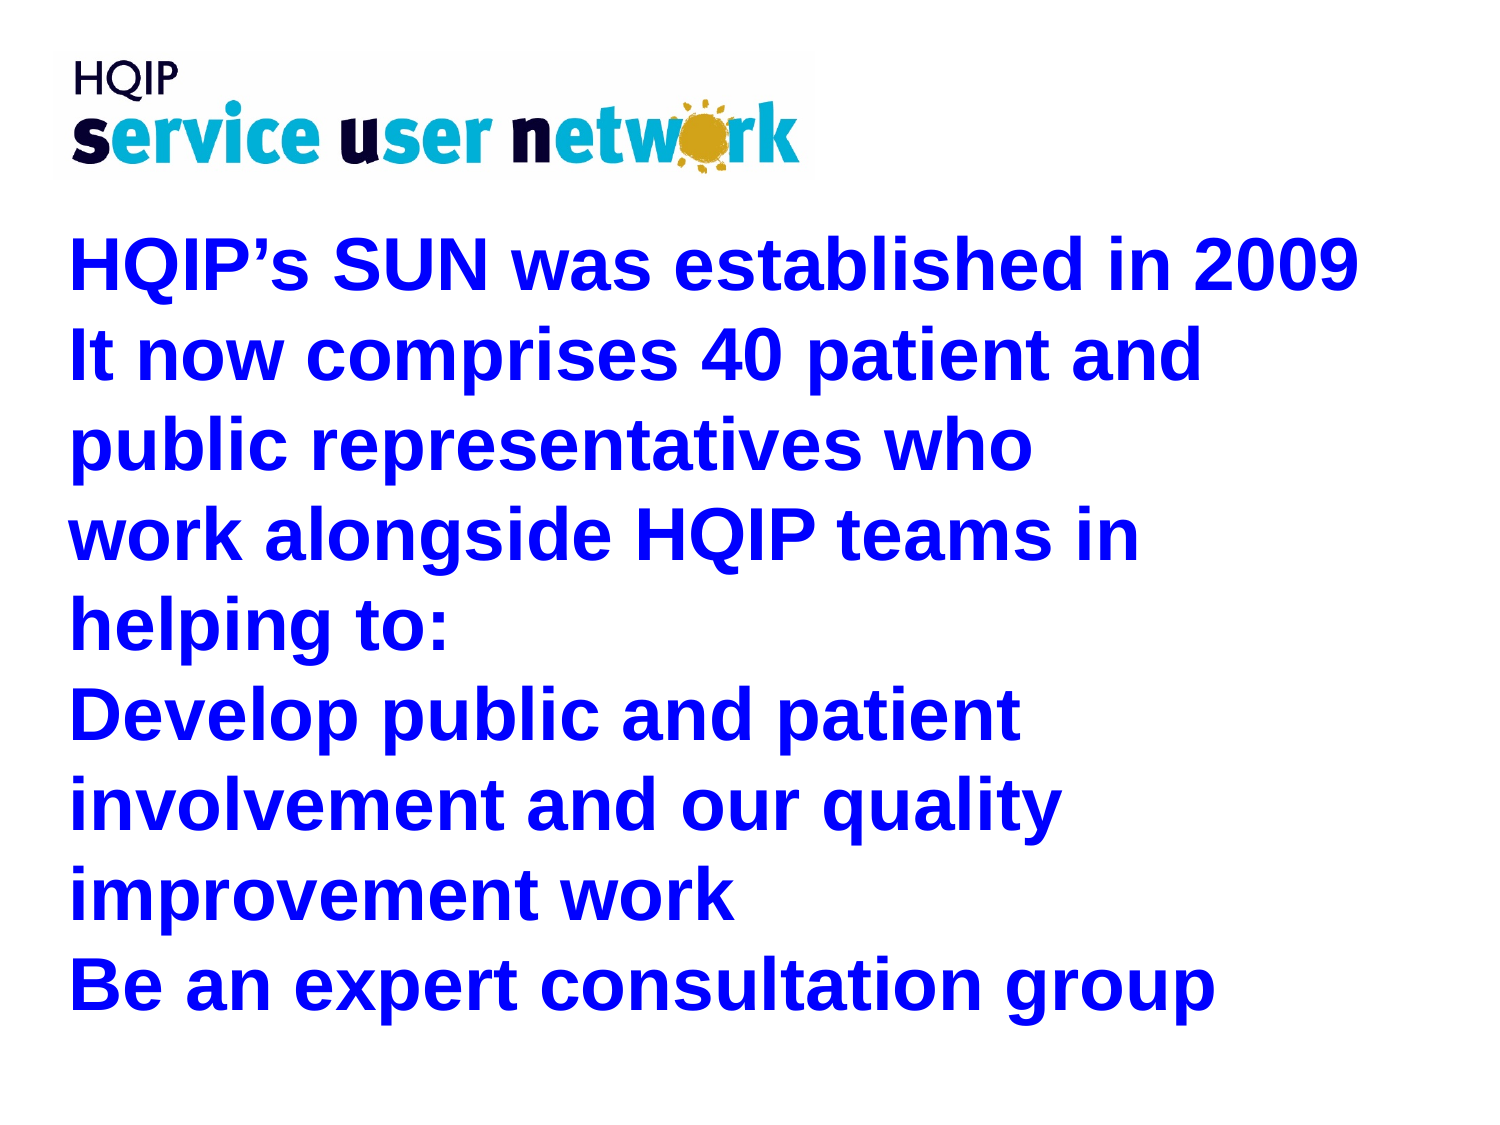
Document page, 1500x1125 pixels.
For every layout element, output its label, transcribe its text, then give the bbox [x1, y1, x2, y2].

picture [53, 50, 816, 180]
text_box HQIP’s SUN was established in 2009 It now comprises 40 patient and public representatives who work alongside HQIP teams in helping to: Develop public and patient involvement and our quality improvement work Be an expert consultation group [53, 208, 1424, 1033]
